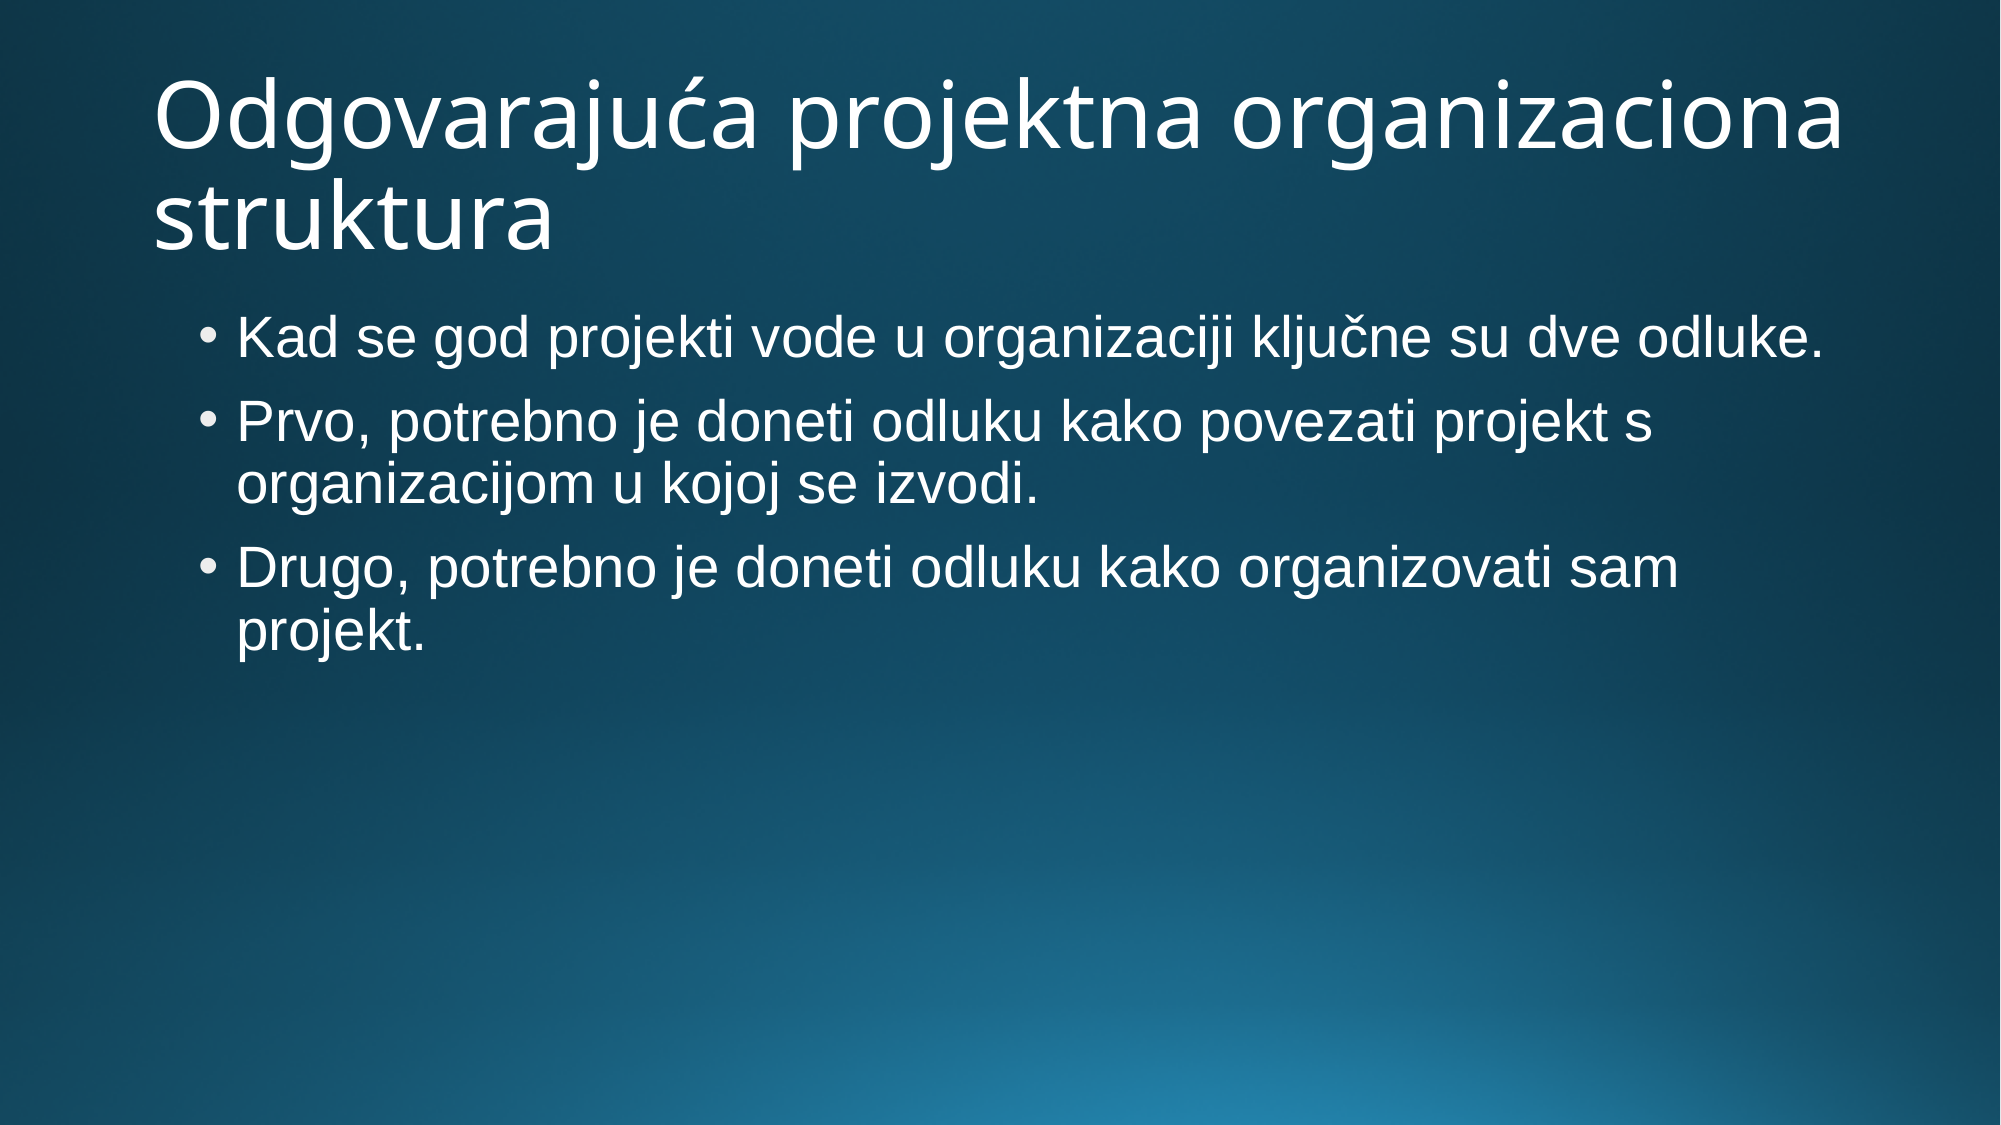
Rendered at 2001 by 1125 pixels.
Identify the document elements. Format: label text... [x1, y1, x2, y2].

picture [0, 0, 2001, 1125]
title Odgovarajuća projektna organizaciona struktura [137, 59, 1863, 278]
list Kad se god projekti vode u organizaciji ključne su dve odluke. Prvo, potrebno je doneti odluku kako povezati projekt s organizacijom u kojoj se izvodi. Drugo, potrebno je doneti odluku kako organizovati sam projekt. [183, 299, 1863, 1014]
